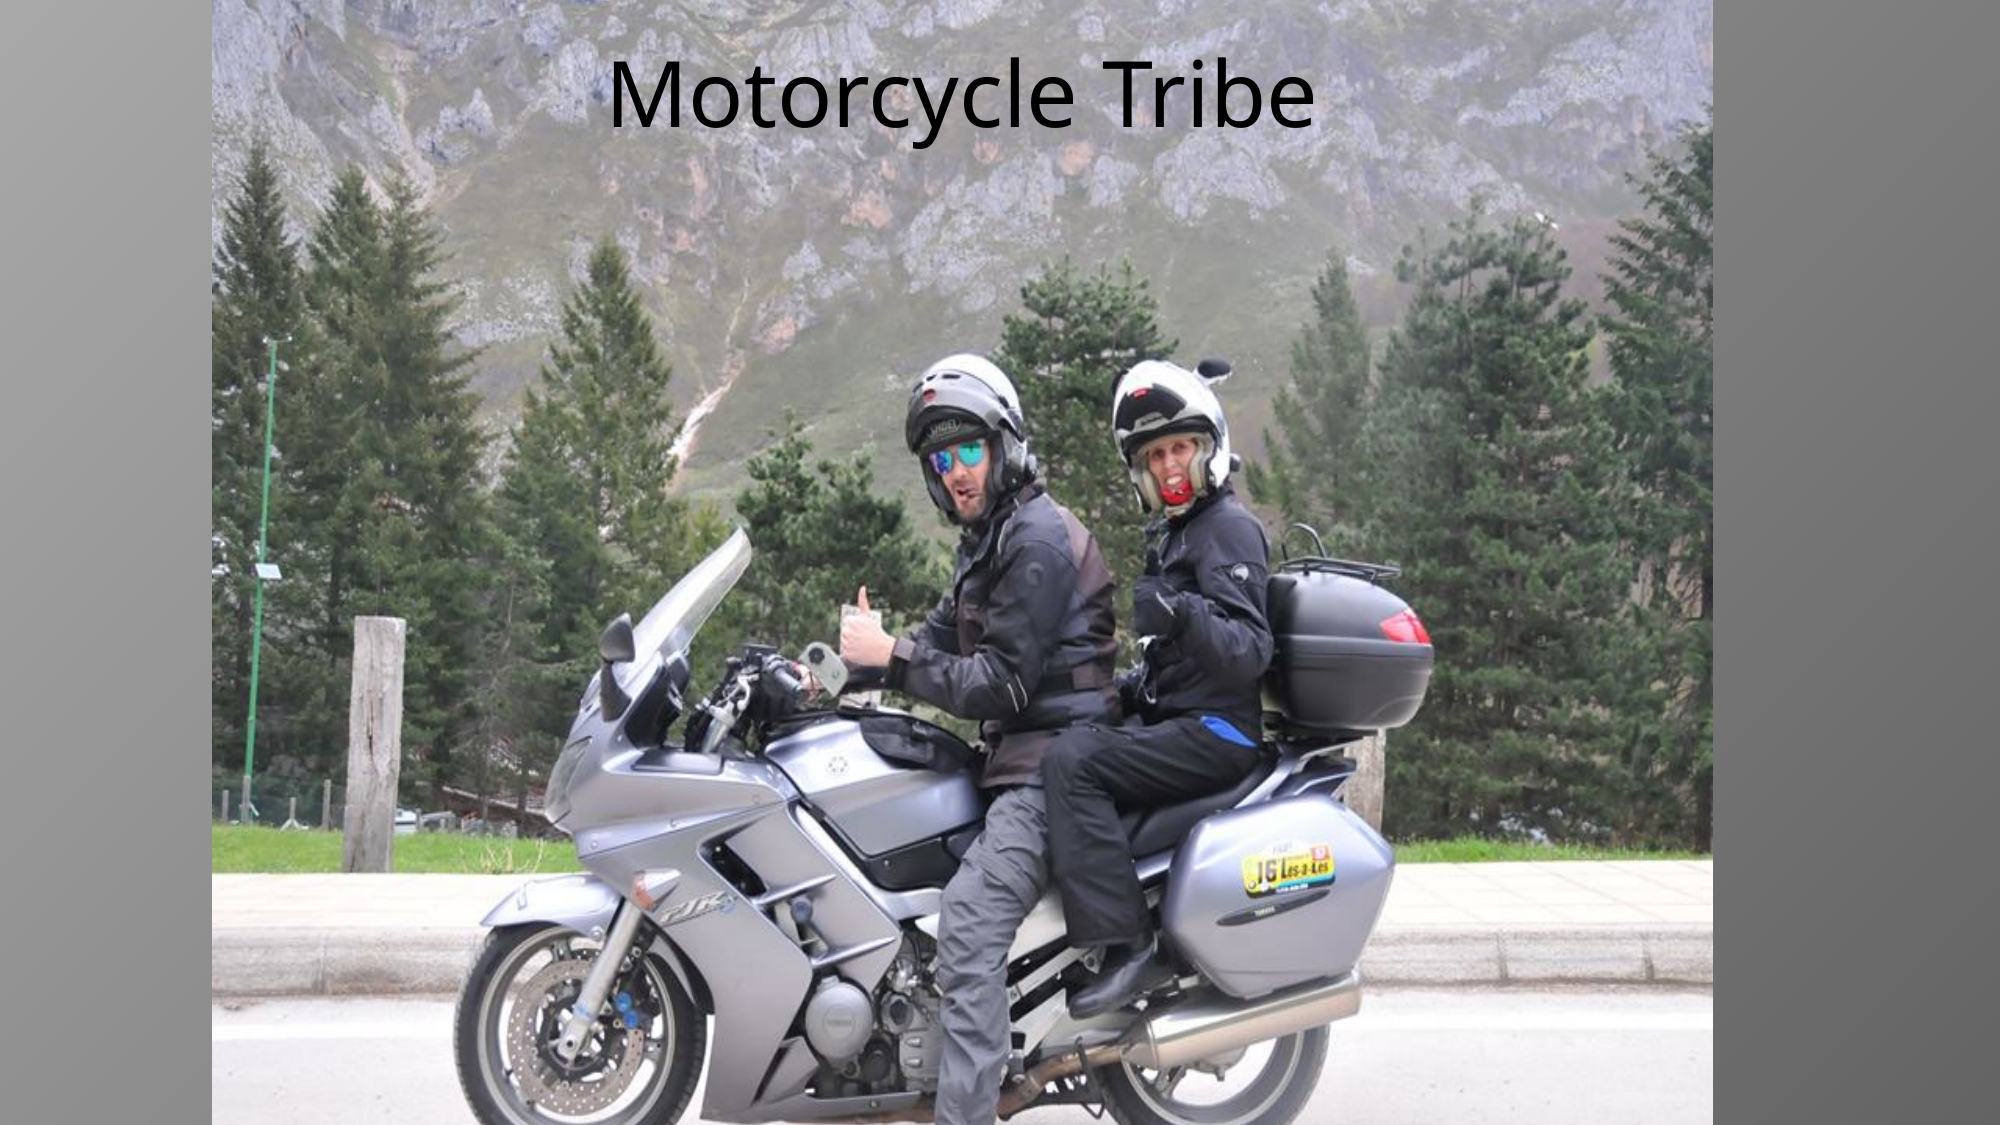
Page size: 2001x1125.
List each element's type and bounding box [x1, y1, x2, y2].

picture [212, 0, 1713, 1125]
